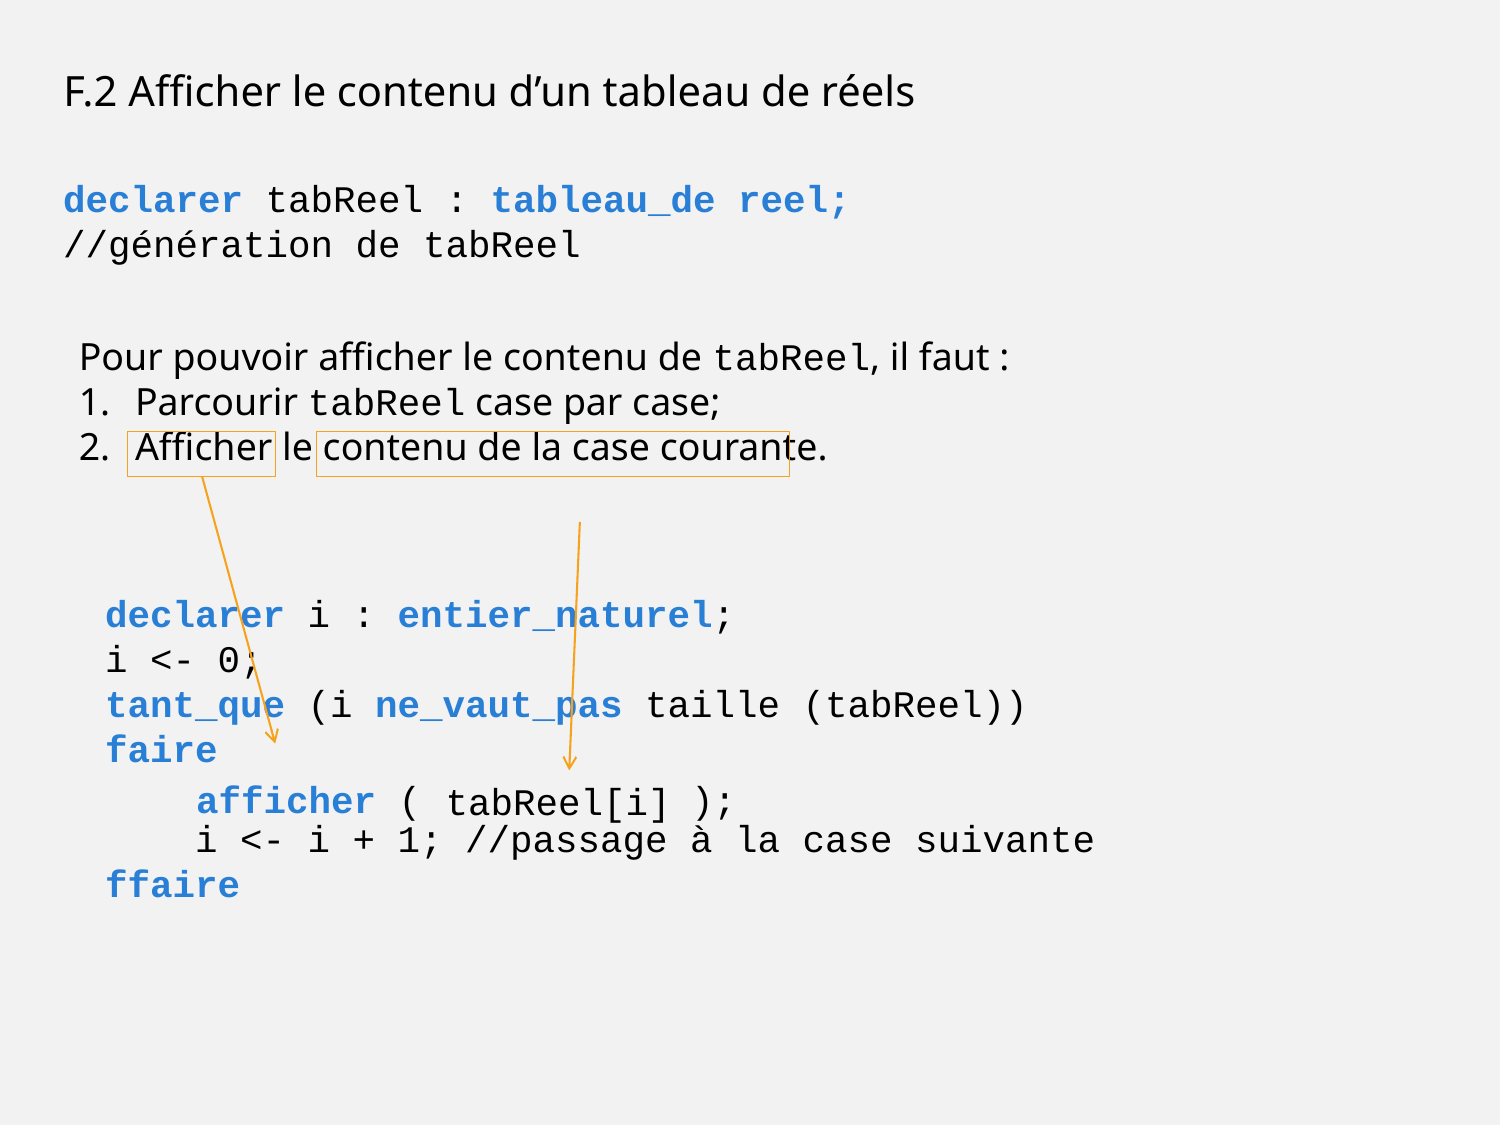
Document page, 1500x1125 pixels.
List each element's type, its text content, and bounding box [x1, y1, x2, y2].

text_box declarer i : entier_naturel; i <- 0; tant_que (i ne_vaut_pas taille (tabReel)) faire i <- i + 1; //passage à la case suivante ffaire [90, 582, 1174, 913]
text_box Pour pouvoir afficher le contenu de tabReel, il faut : Parcourir tabReel case par case; Afficher le contenu de la case courante. [63, 325, 1073, 476]
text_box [316, 431, 790, 771]
text_box tabReel[i] [430, 771, 708, 831]
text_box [127, 431, 276, 744]
text_box declarer tabReel : tableau_de reel; //génération de tabReel [48, 167, 1122, 273]
text_box F.2 Afficher le contenu d’un tableau de réels [48, 57, 1112, 123]
